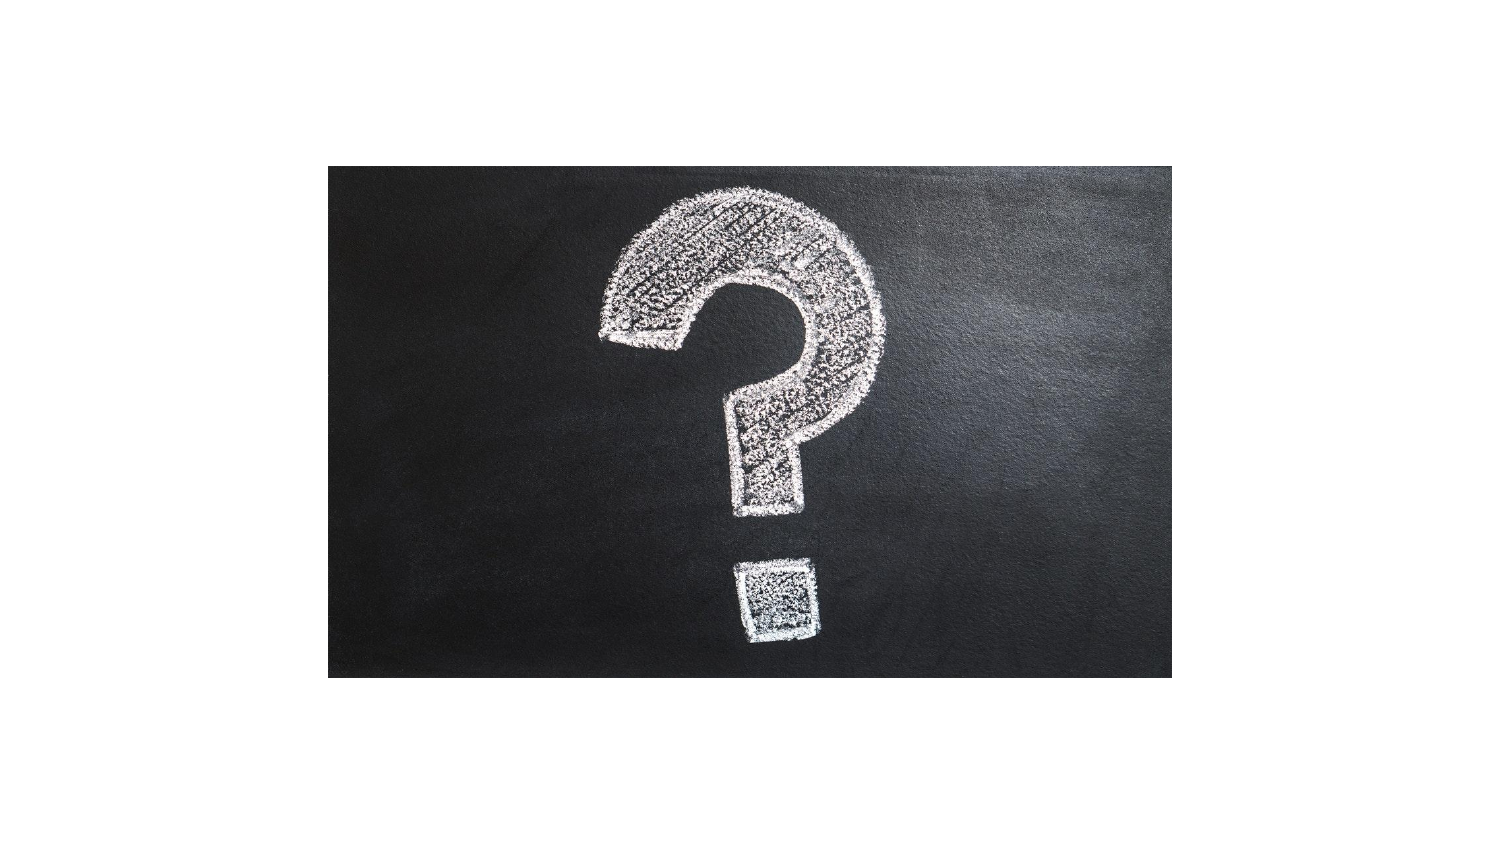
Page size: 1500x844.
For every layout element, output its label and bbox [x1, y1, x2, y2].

picture [328, 166, 1172, 678]
